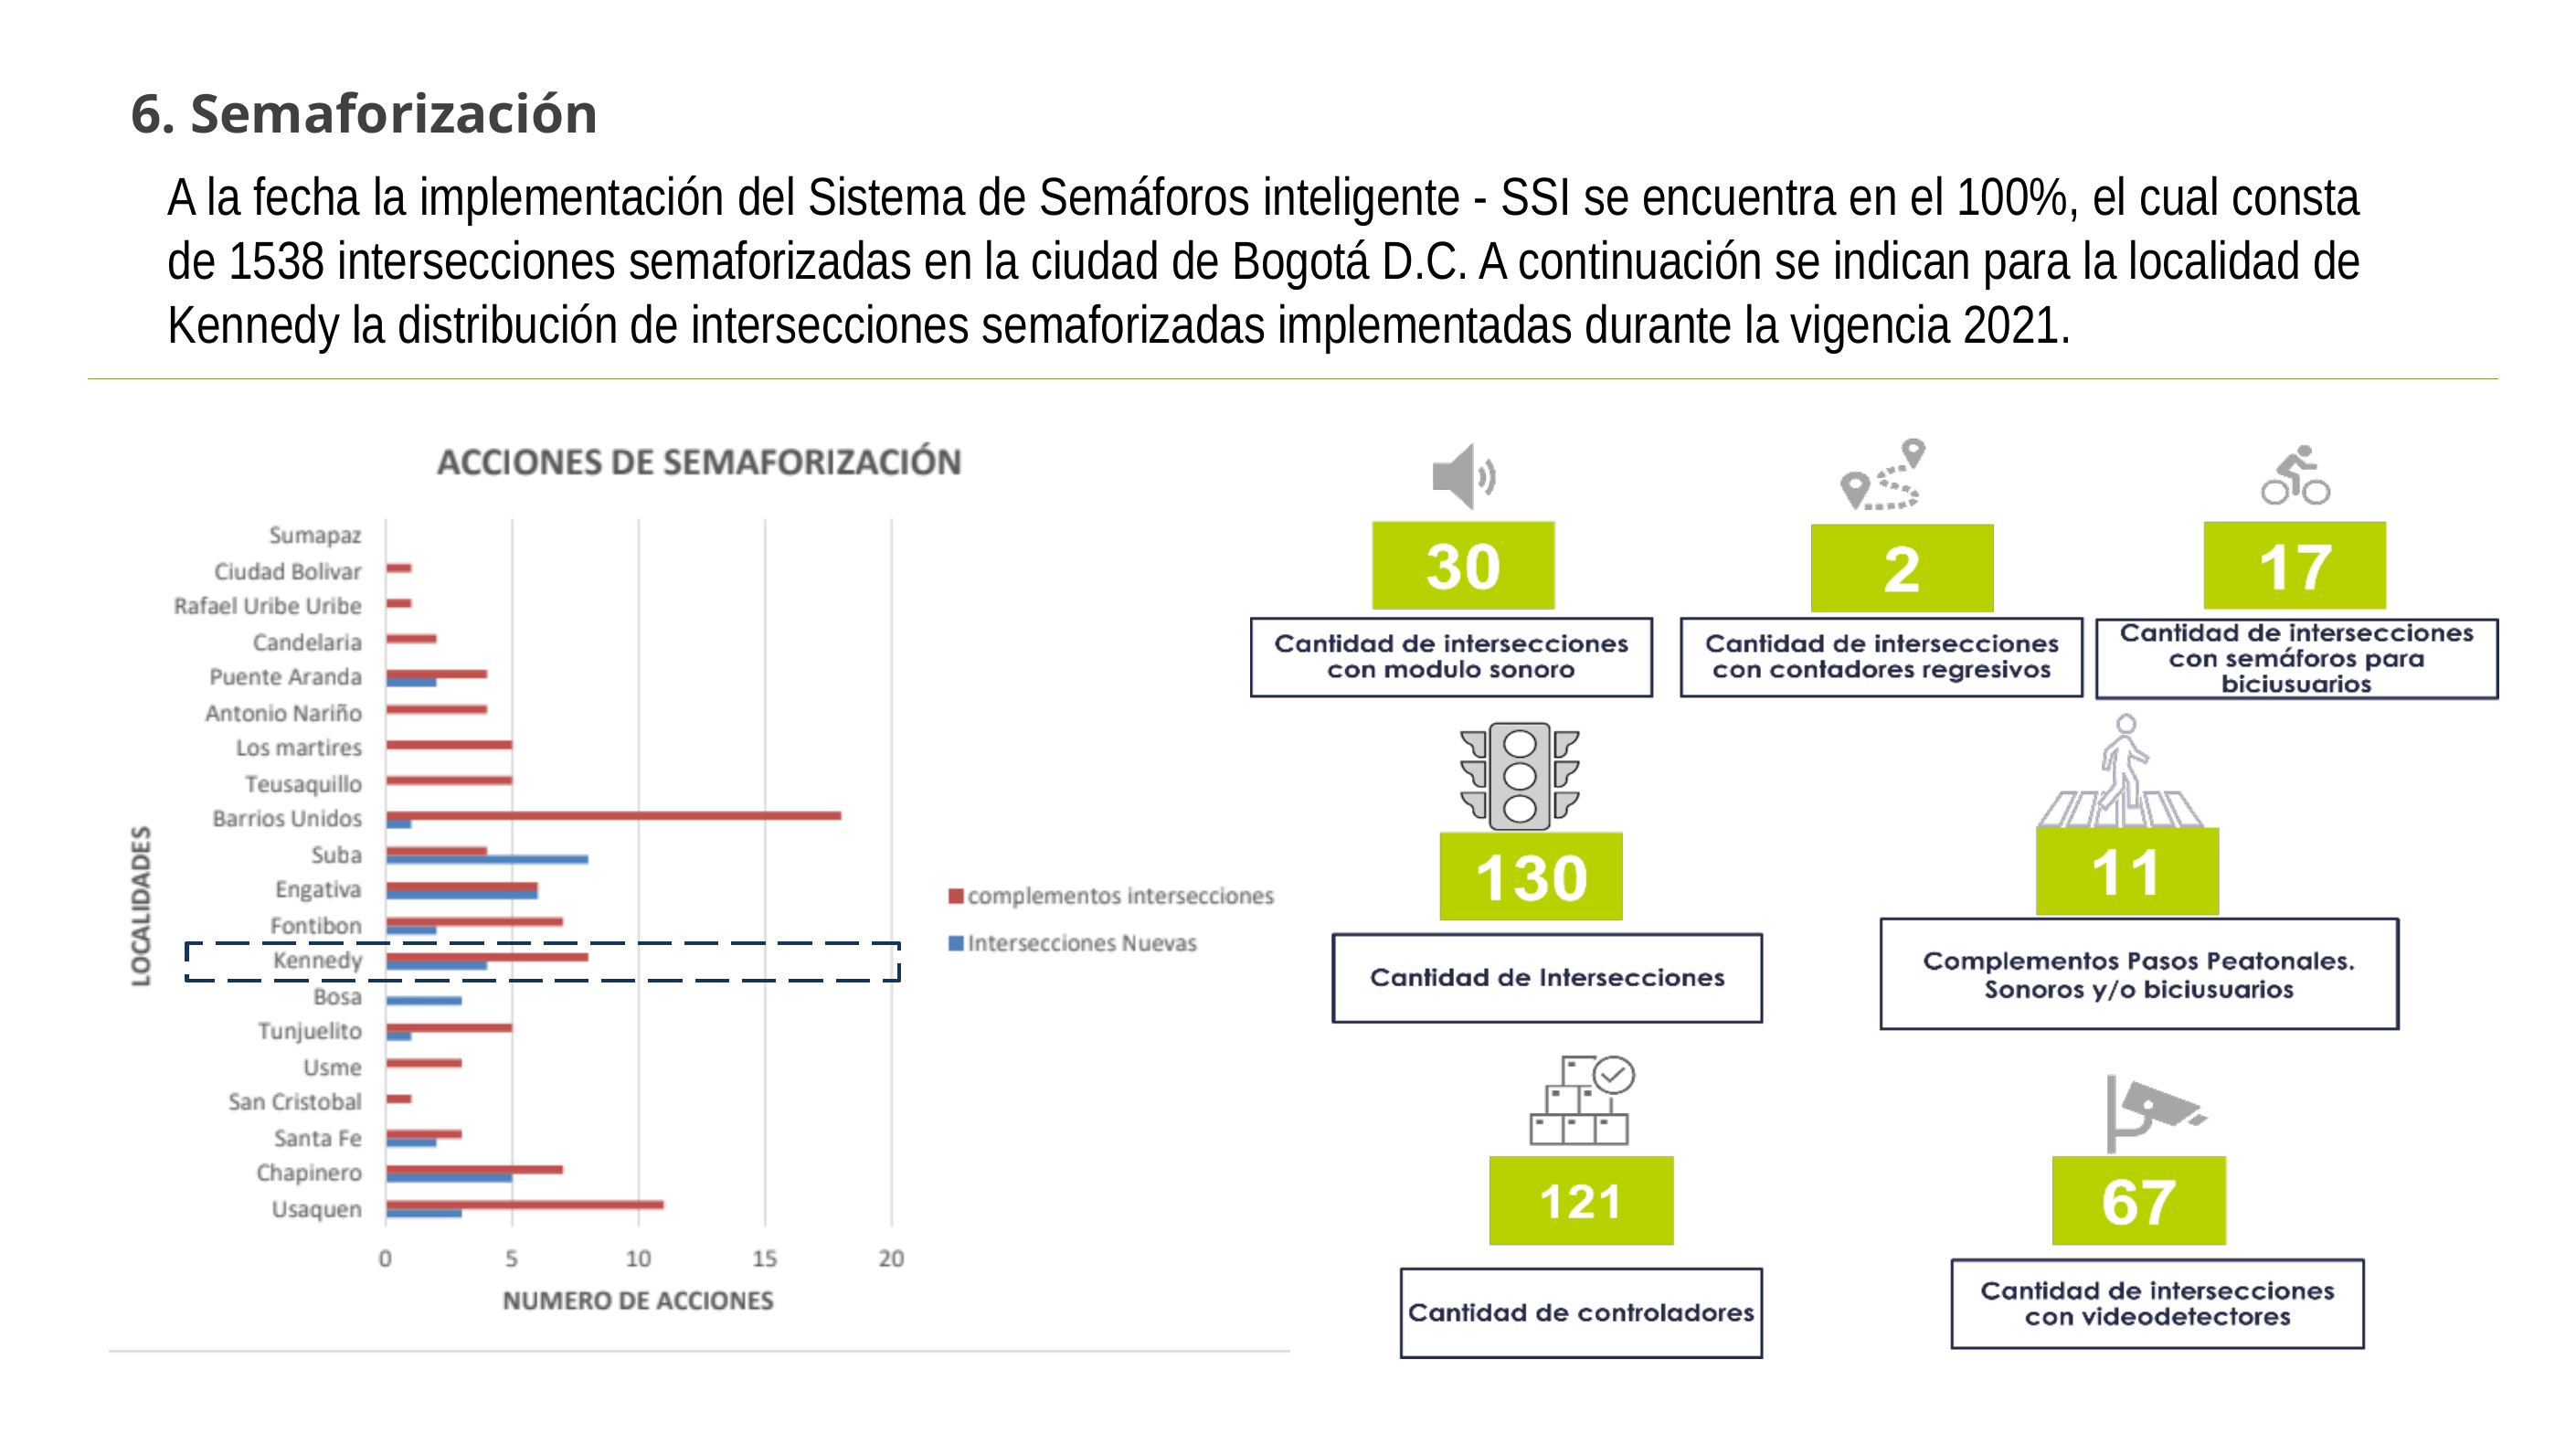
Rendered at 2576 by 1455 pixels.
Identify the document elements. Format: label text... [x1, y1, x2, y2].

text_box 6. Semaforización [117, 73, 1705, 151]
picture [108, 428, 2499, 1359]
text_box A la fecha la implementación del Sistema de Semáforos inteligente - SSI se encuentra en el 100%, el cual consta de 1538 intersecciones semaforizadas en la ciudad de Bogotá D.C. A continuación se indican para la localidad de Kennedy la distribución de intersecciones semaforizadas implementadas durante la vigencia 2021. [154, 154, 2376, 361]
